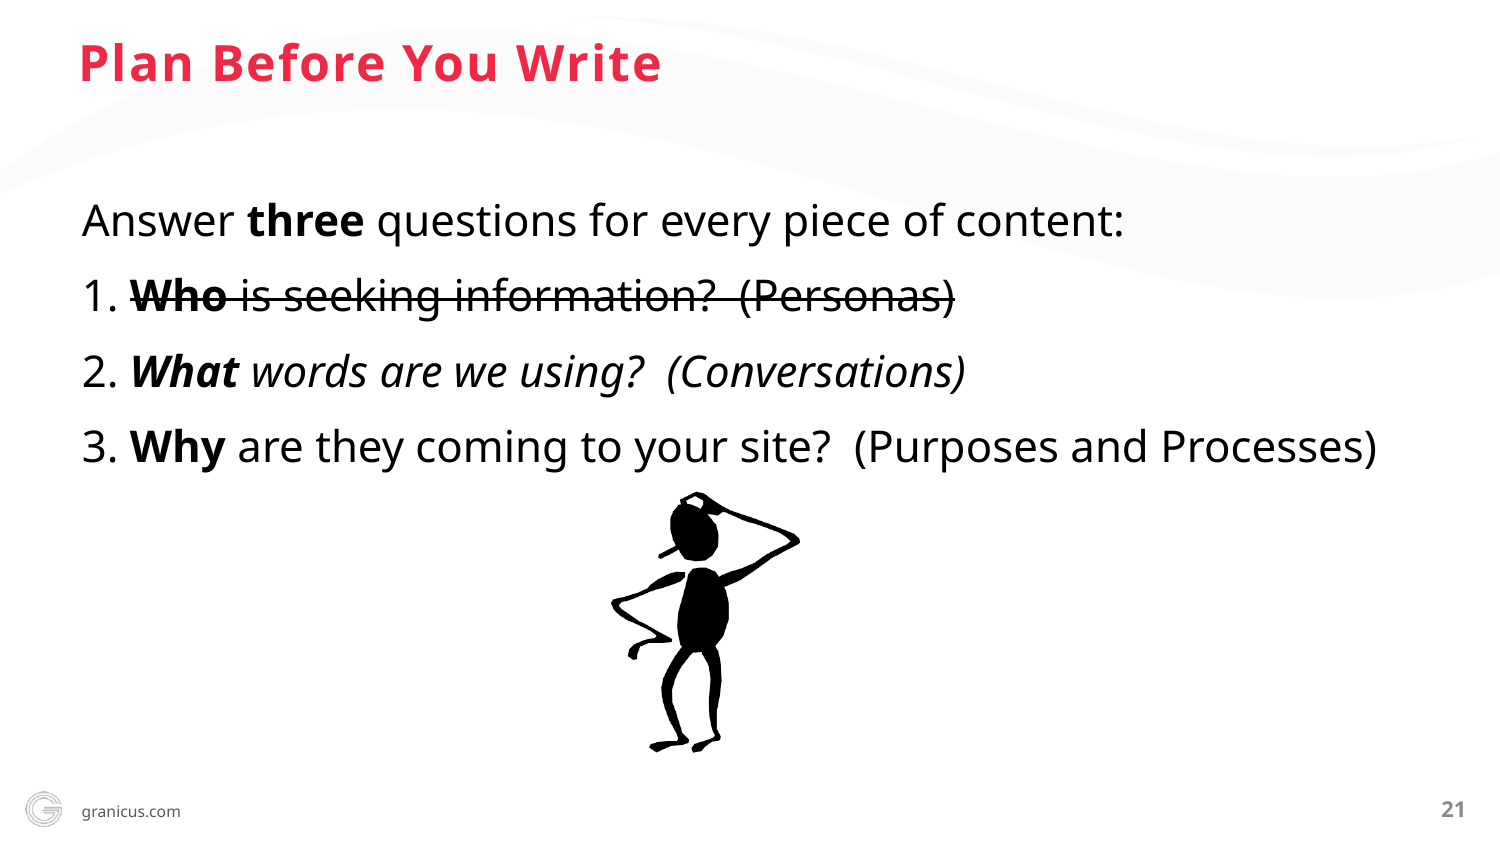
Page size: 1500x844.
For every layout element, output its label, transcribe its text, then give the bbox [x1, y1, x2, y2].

list Plan Before You Write [63, 31, 1431, 91]
list Answer three questions for every piece of content: Who is seeking information? (Personas) What words are we using? (Conversations) Why are they coming to your site? (Purposes and Processes) [66, 190, 1448, 732]
picture [25, 791, 62, 827]
picture [585, 491, 800, 756]
